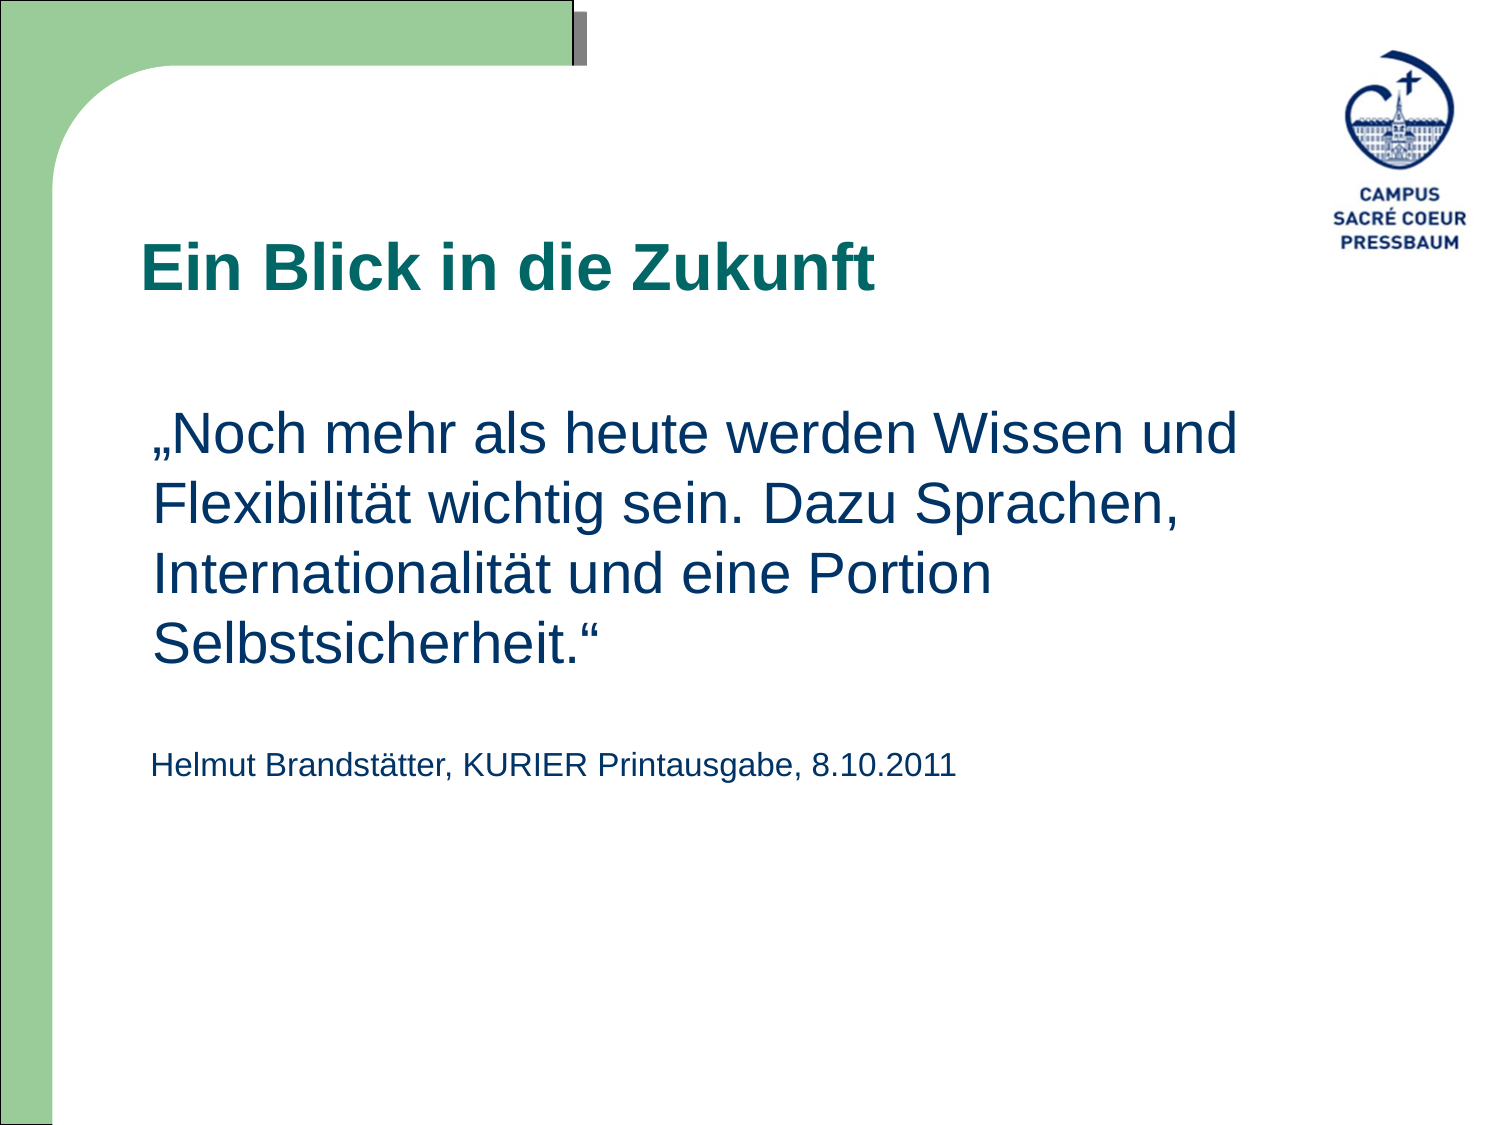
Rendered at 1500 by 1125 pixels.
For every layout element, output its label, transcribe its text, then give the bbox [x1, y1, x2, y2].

title Ein Blick in die Zukunft [124, 124, 1426, 313]
list „Noch mehr als heute werden Wissen und Flexibilität wichtig sein. Dazu Sprachen, Internationalität und eine Portion Selbstsicherheit.“ [137, 387, 1400, 705]
text_box Helmut Brandstätter, KURIER Printausgabe, 8.10.2011 [135, 736, 1117, 791]
picture [1321, 38, 1478, 266]
